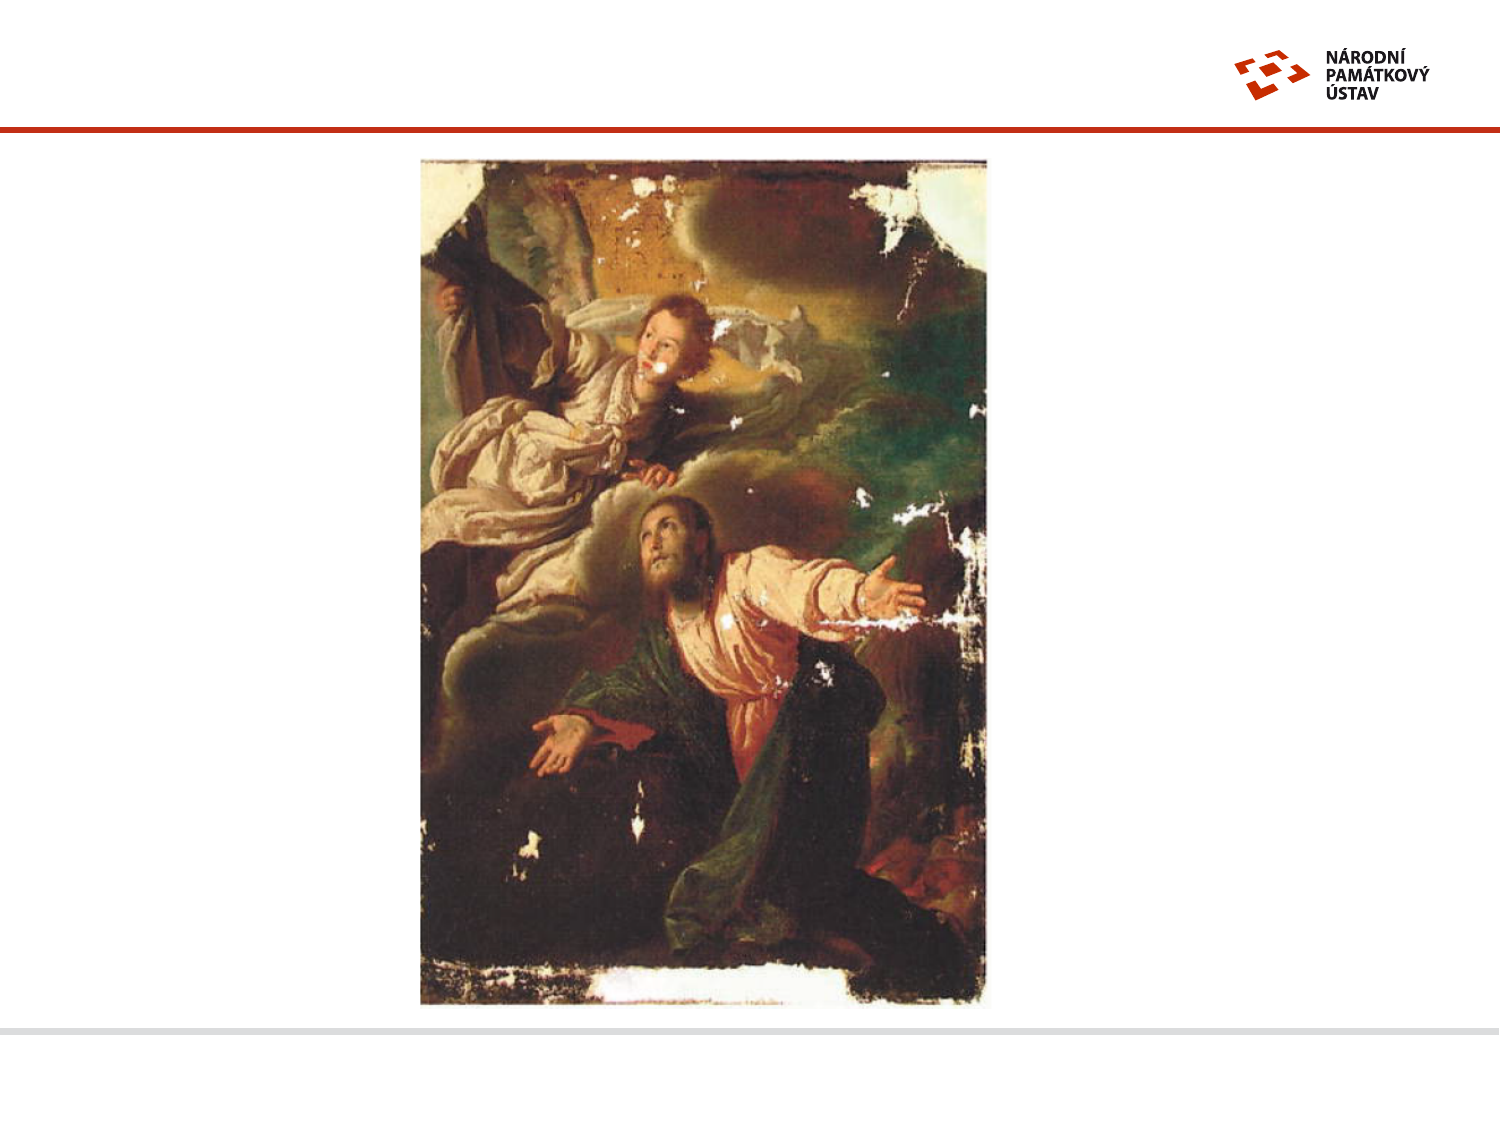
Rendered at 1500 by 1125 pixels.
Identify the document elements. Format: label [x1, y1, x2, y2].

list [420, 158, 992, 1009]
